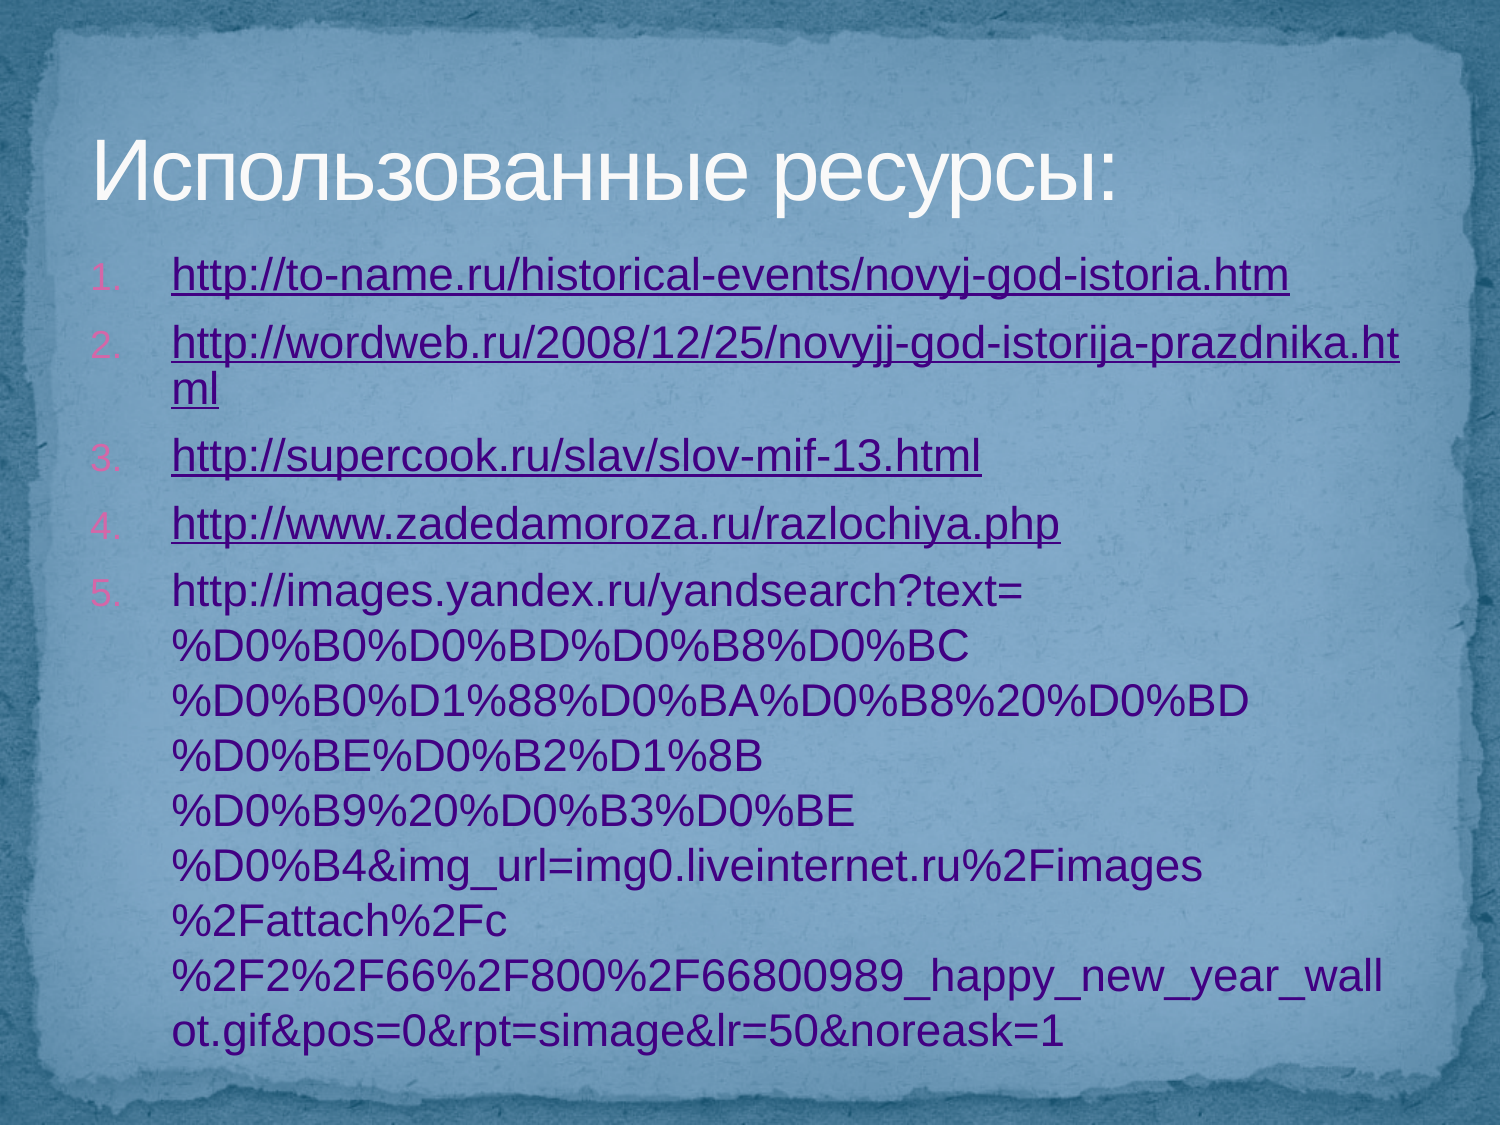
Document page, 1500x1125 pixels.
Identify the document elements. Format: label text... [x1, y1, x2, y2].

list http://to-name.ru/historical-events/novyj-god-istoria.htm http://wordweb.ru/2008/12/25/novyjj-god-istorija-prazdnika.html http://supercook.ru/slav/slov-mif-13.html http://www.zadedamoroza.ru/razlochiya.php http://images.yandex.ru/yandsearch?text=%D0%B0%D0%BD%D0%B8%D0%BC%D0%B0%D1%88%D0%BA%D0%B8%20%D0%BD%D0%BE%D0%B2%D1%8B%D0%B9%20%D0%B3%D0%BE%D0%B4&img_url=img0.liveinternet.ru%2Fimages%2Fattach%2Fc%2F2%2F66%2F800%2F66800989_happy_new_year_wallot.gif&pos=0&rpt=simage&lr=50&noreask=1 [74, 237, 1426, 1006]
title Использованные ресурсы: [74, 24, 1425, 225]
